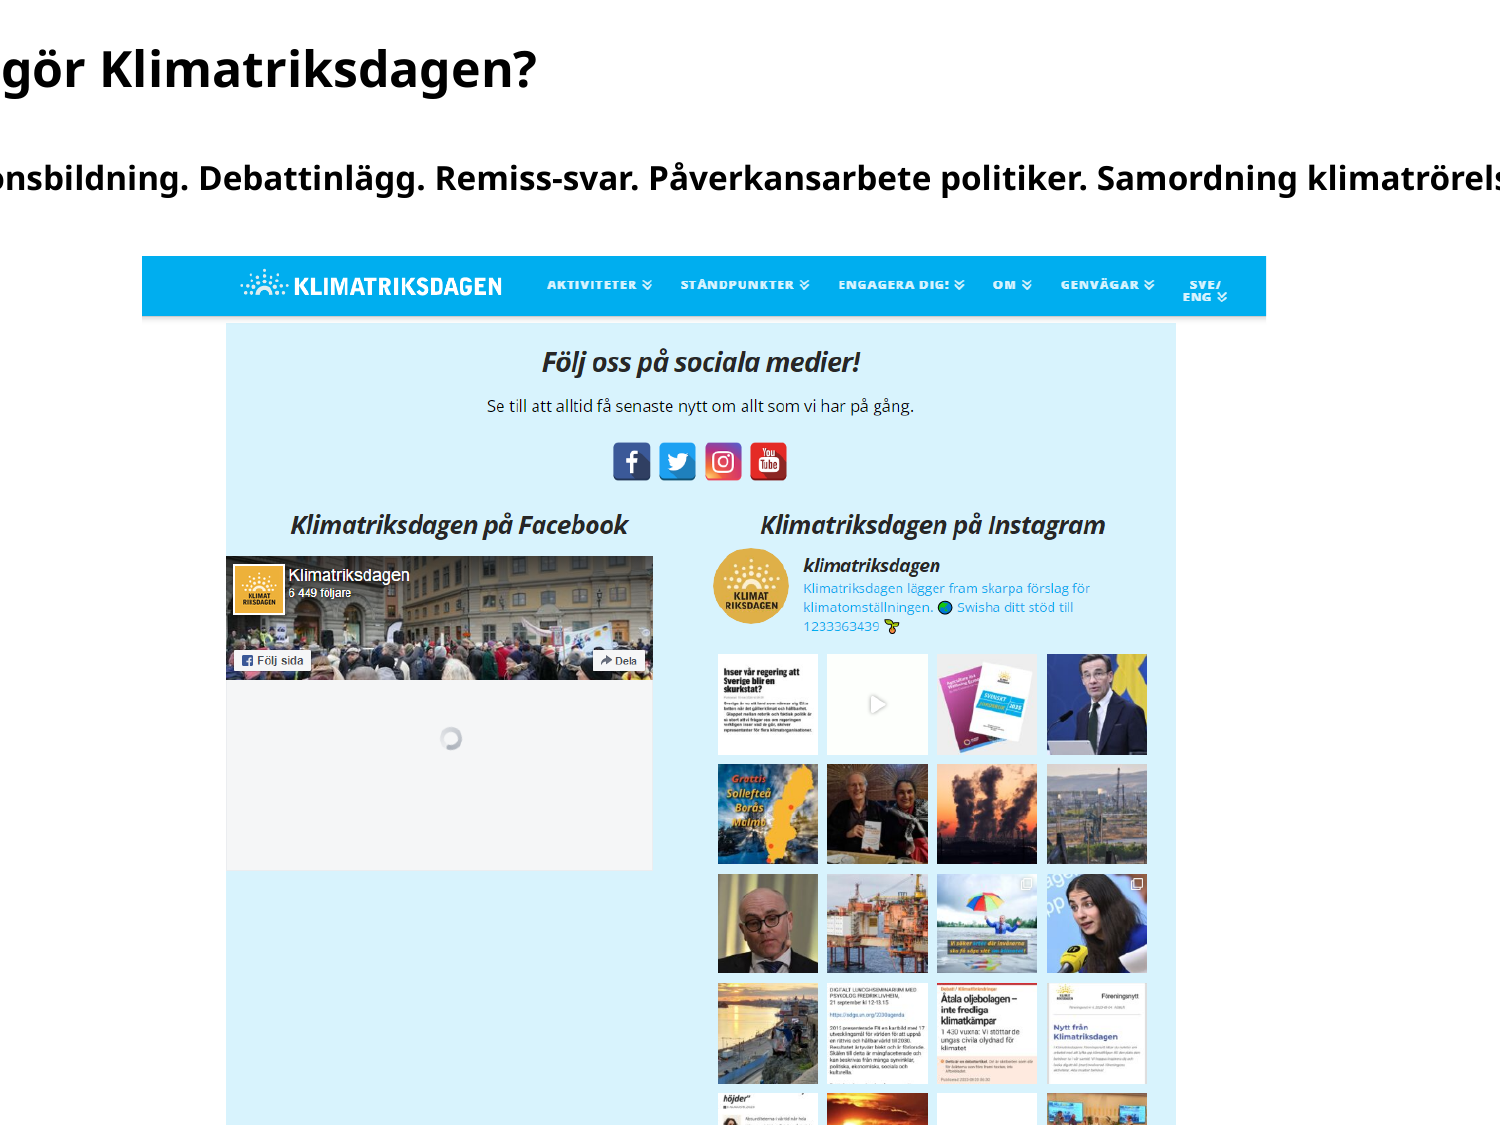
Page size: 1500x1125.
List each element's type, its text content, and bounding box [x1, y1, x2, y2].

picture [432, 278, 442, 294]
picture [1006, 282, 1015, 288]
text_box Vad gör Klimatriksdagen? Opinionsbildning. Debattinlägg. Remiss-svar. Påverkansarbete politiker. Samordning klimatrörelsen. [0, 30, 1500, 205]
picture [699, 280, 717, 288]
picture [311, 278, 321, 294]
picture [869, 282, 876, 288]
picture [365, 278, 376, 294]
picture [906, 282, 913, 288]
picture [548, 282, 555, 288]
picture [256, 286, 272, 294]
picture [1080, 282, 1088, 288]
picture [403, 278, 414, 294]
picture [489, 278, 501, 294]
picture [994, 282, 1002, 288]
picture [418, 278, 428, 295]
picture [295, 278, 308, 294]
picture [749, 282, 757, 288]
picture [1192, 294, 1210, 300]
picture [380, 278, 390, 294]
picture [461, 278, 471, 295]
picture [1121, 282, 1128, 288]
picture [847, 282, 856, 288]
picture [141, 317, 1267, 1125]
picture [351, 278, 364, 294]
picture [332, 278, 347, 294]
picture [445, 278, 458, 294]
picture [475, 278, 485, 294]
